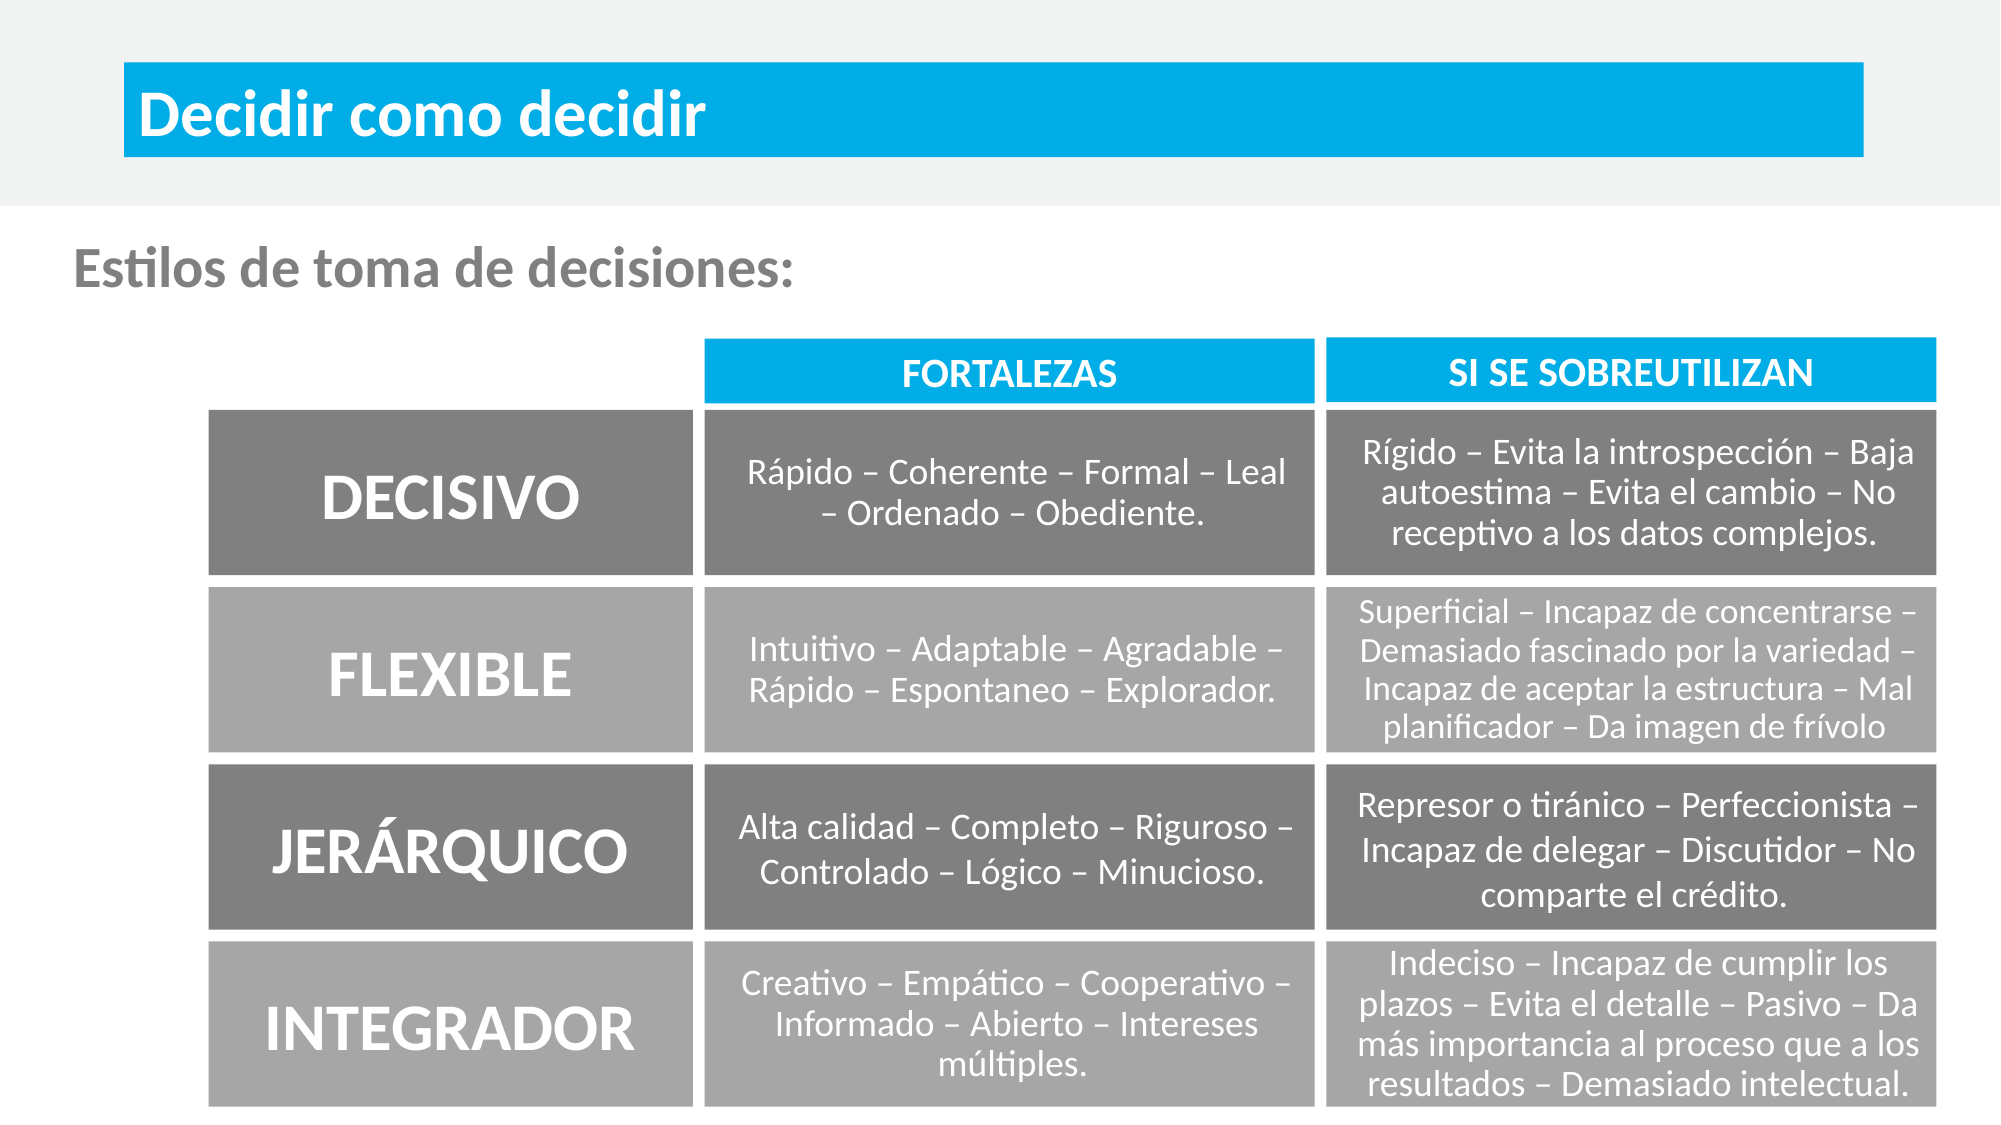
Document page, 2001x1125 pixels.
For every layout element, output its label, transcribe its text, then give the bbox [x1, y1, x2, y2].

text_box Alta calidad – Completo – Riguroso – Controlado – Lógico – Minucioso. [704, 763, 1316, 931]
text_box FLEXIBLE [208, 586, 694, 753]
text_box Rígido – Evita la introspección – Baja autoestima – Evita el cambio – No receptivo a los datos complejos. [1325, 409, 1938, 576]
text_box Estilos de toma de decisiones: [58, 208, 1930, 323]
text_box Decidir como decidir [124, 62, 1864, 158]
text_box JERÁRQUICO [208, 763, 694, 931]
text_box Intuitivo – Adaptable – Agradable – Rápido – Espontaneo – Explorador. [704, 586, 1316, 753]
text_box Creativo – Empático – Cooperativo – Informado – Abierto – Intereses múltiples. [704, 940, 1316, 1108]
text_box Represor o tiránico – Perfeccionista – Incapaz de delegar – Discutidor – No comparte el crédito. [1325, 763, 1938, 931]
text_box [0, 0, 2000, 206]
text_box SI SE SOBREUTILIZAN [1326, 337, 1937, 403]
text_box Indeciso – Incapaz de cumplir los plazos – Evita el detalle – Pasivo – Da más importancia al proceso que a los resultados – Demasiado intelectual. [1325, 940, 1938, 1108]
text_box FORTALEZAS [704, 338, 1315, 404]
text_box Superficial – Incapaz de concentrarse – Demasiado fascinado por la variedad – Incapaz de aceptar la estructura – Mal planificador – Da imagen de frívolo [1325, 586, 1938, 753]
text_box Rápido – Coherente – Formal – Leal – Ordenado – Obediente. [704, 409, 1316, 576]
text_box DECISIVO [208, 409, 694, 576]
text_box INTEGRADOR [208, 940, 694, 1108]
